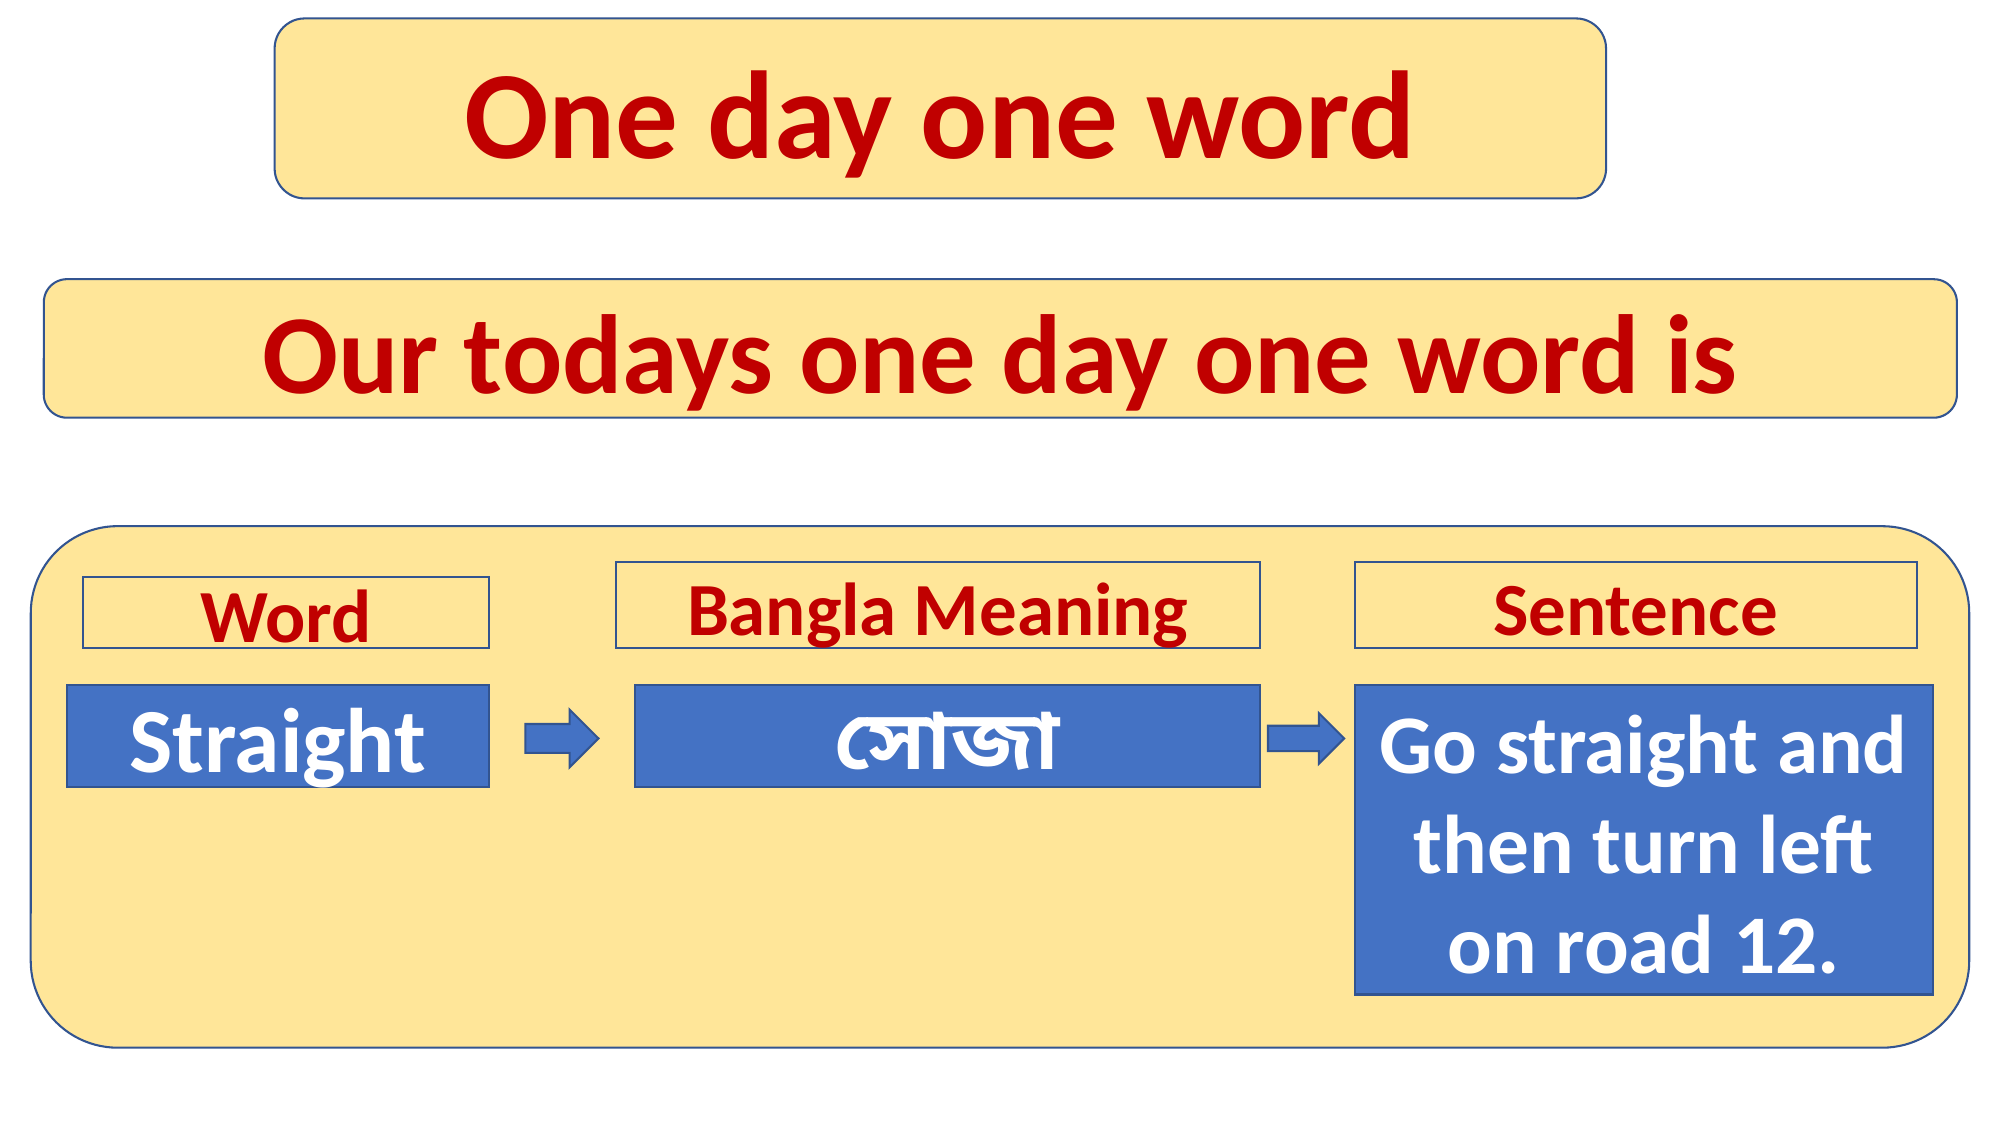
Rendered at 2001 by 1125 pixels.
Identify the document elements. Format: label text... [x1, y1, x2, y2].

text_box [1266, 710, 1346, 767]
text_box Go straight and then turn left on road 12. [1354, 684, 1934, 996]
text_box One day one word [273, 17, 1608, 200]
text_box [29, 525, 1971, 1049]
text_box [524, 707, 600, 770]
text_box সোজা [634, 684, 1261, 788]
text_box Word [82, 576, 490, 649]
text_box Our todays one day one word is [42, 278, 1958, 419]
text_box Sentence [1354, 561, 1918, 649]
text_box Bangla Meaning [615, 561, 1261, 649]
text_box Straight [66, 684, 490, 788]
